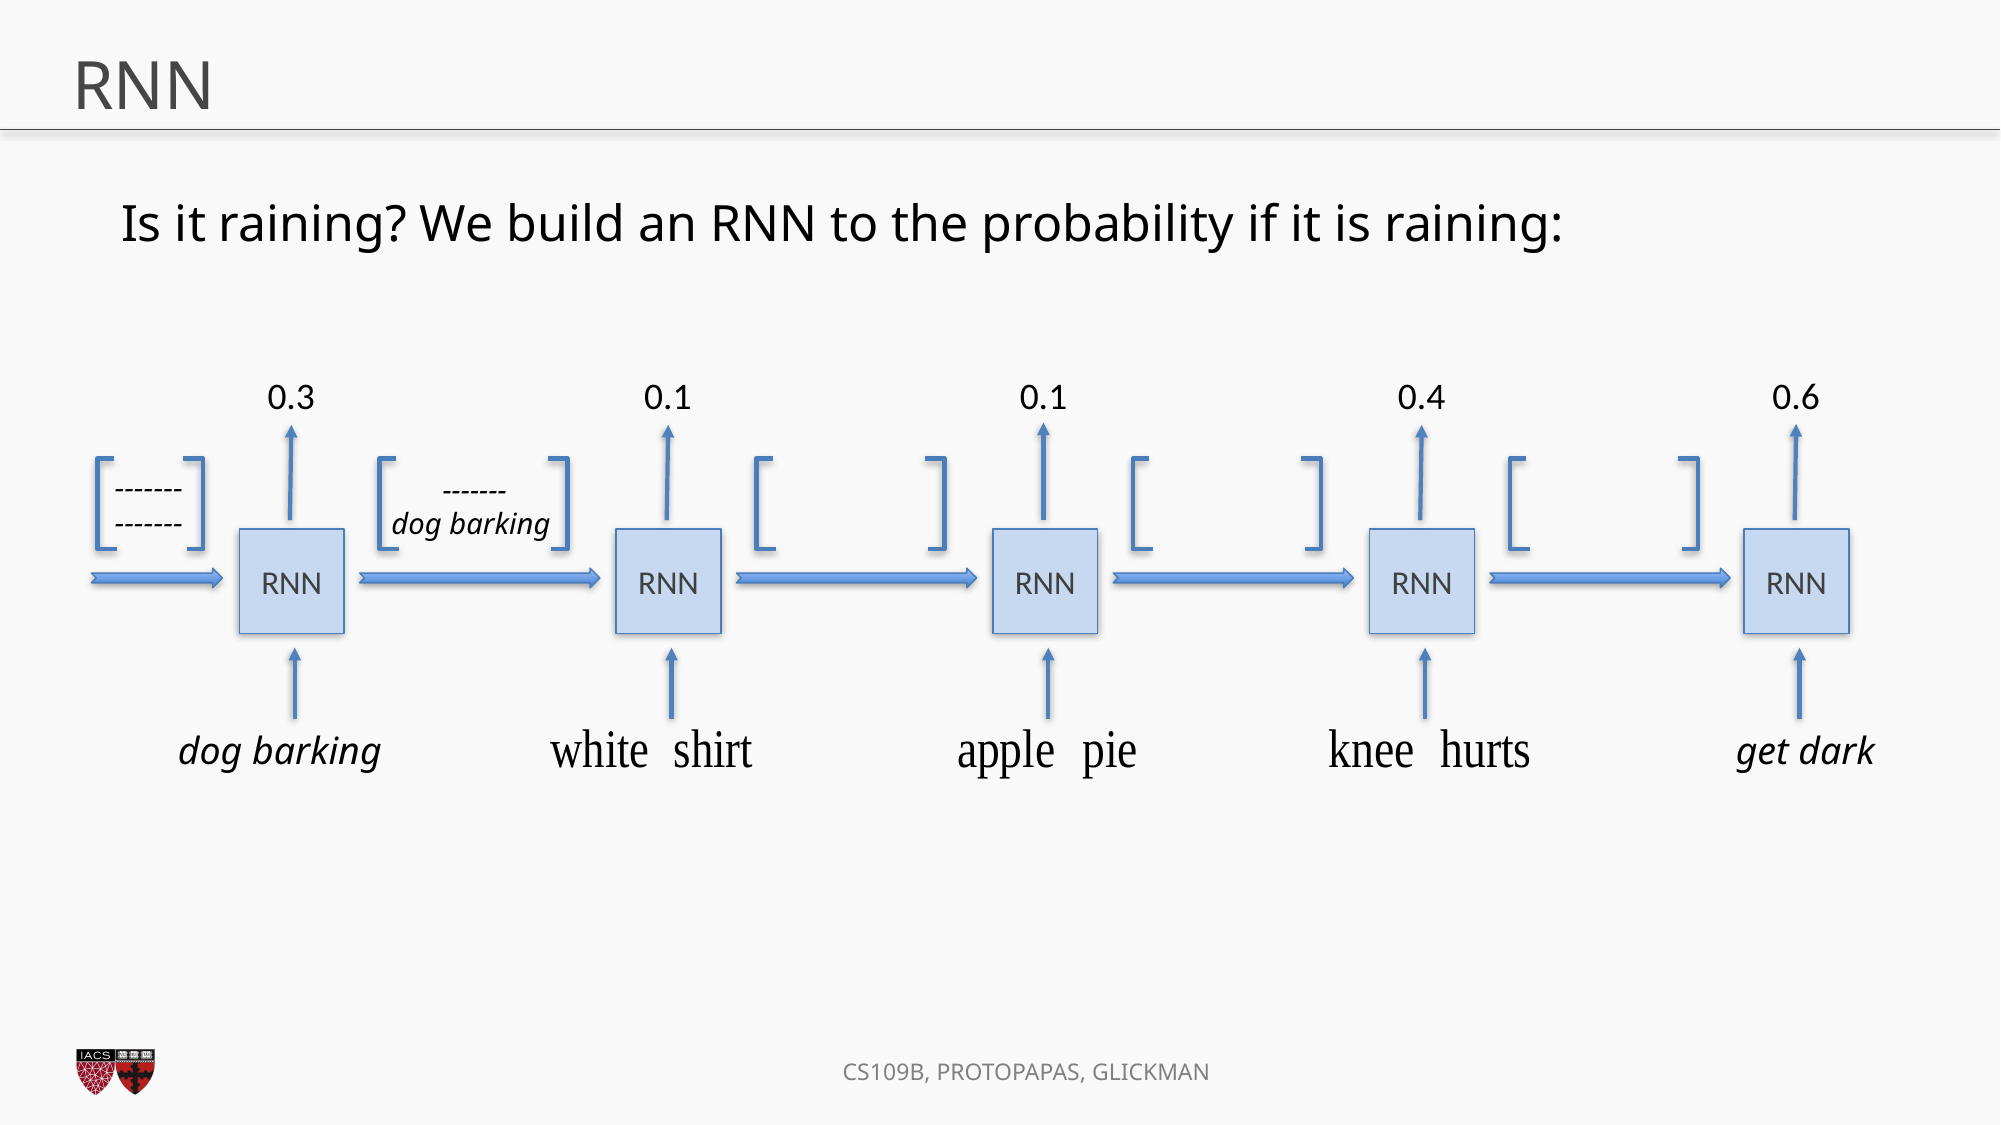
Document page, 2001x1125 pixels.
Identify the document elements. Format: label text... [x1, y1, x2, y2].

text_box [21, 363, 1884, 781]
picture [75, 1049, 155, 1095]
title RNN [57, 35, 1943, 162]
text_box Is it raining? We build an RNN to the probability if it is raining: [106, 184, 1593, 259]
